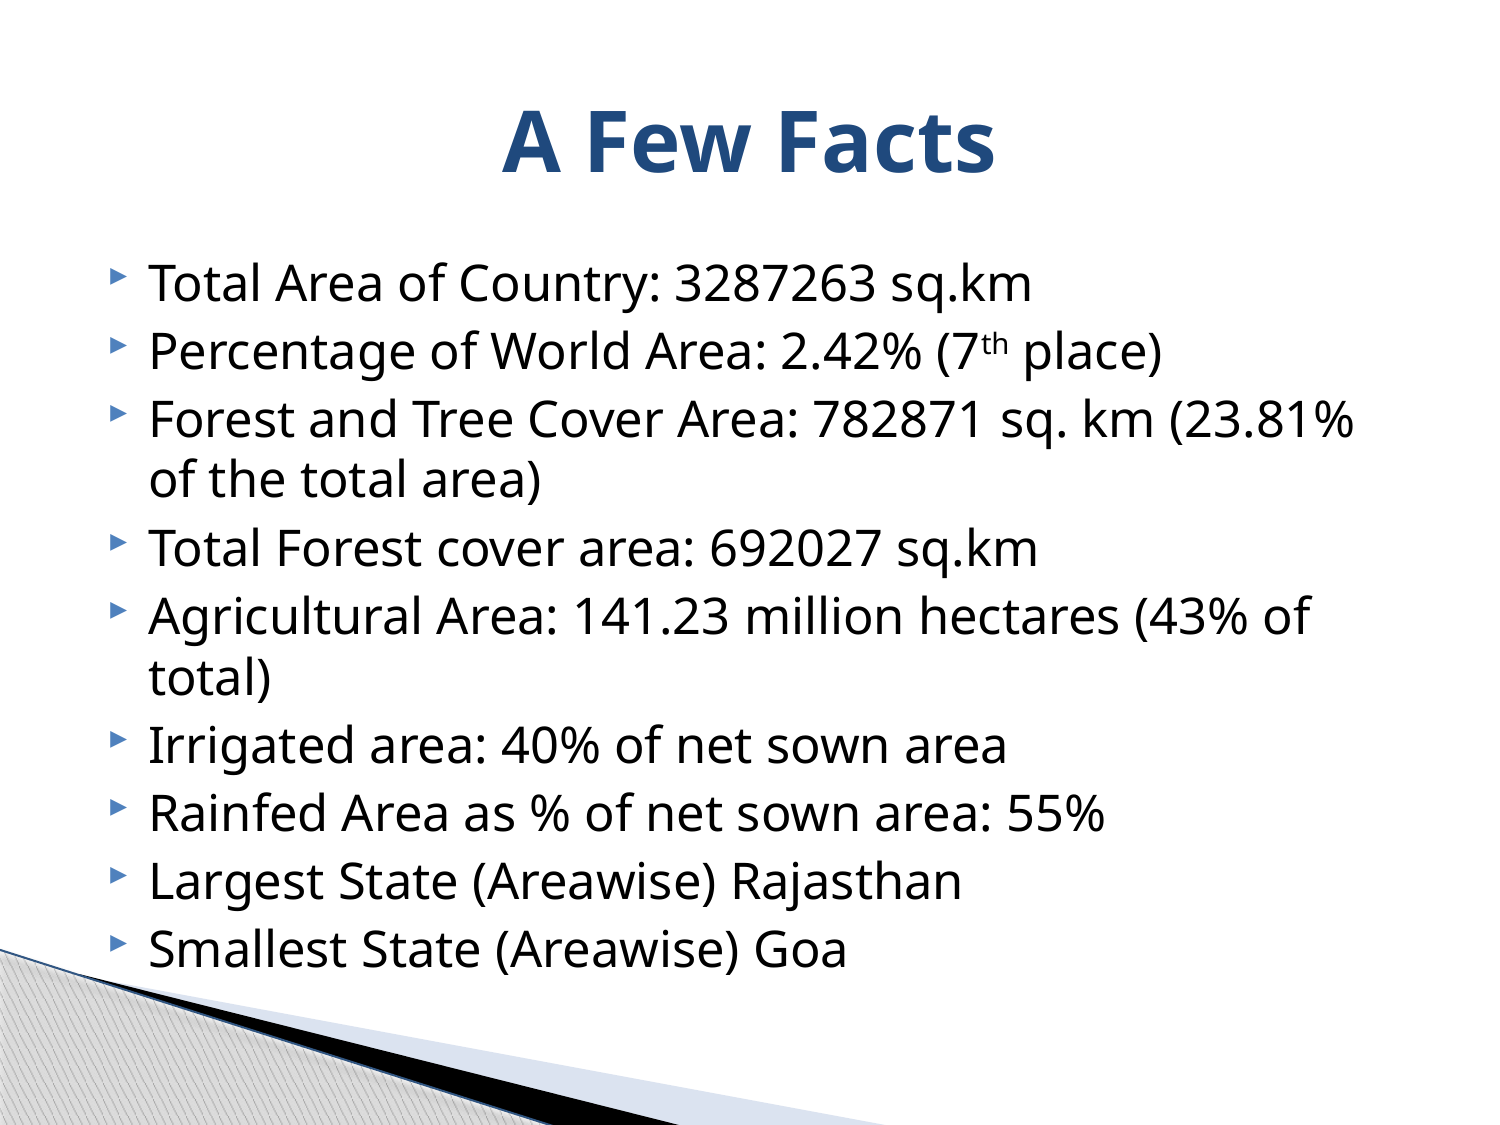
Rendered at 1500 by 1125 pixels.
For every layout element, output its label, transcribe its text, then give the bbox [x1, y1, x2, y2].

list Total Area of Country: 3287263 sq.km Percentage of World Area: 2.42% (7th place) Forest and Tree Cover Area: 782871 sq. km (23.81% of the total area) Total Forest cover area: 692027 sq.km Agricultural Area: 141.23 million hectares (43% of total) Irrigated area: 40% of net sown area Rainfed Area as % of net sown area: 55% Largest State (Areawise) Rajasthan Smallest State (Areawise) Goa [75, 243, 1425, 986]
title A Few Facts [75, 45, 1425, 233]
